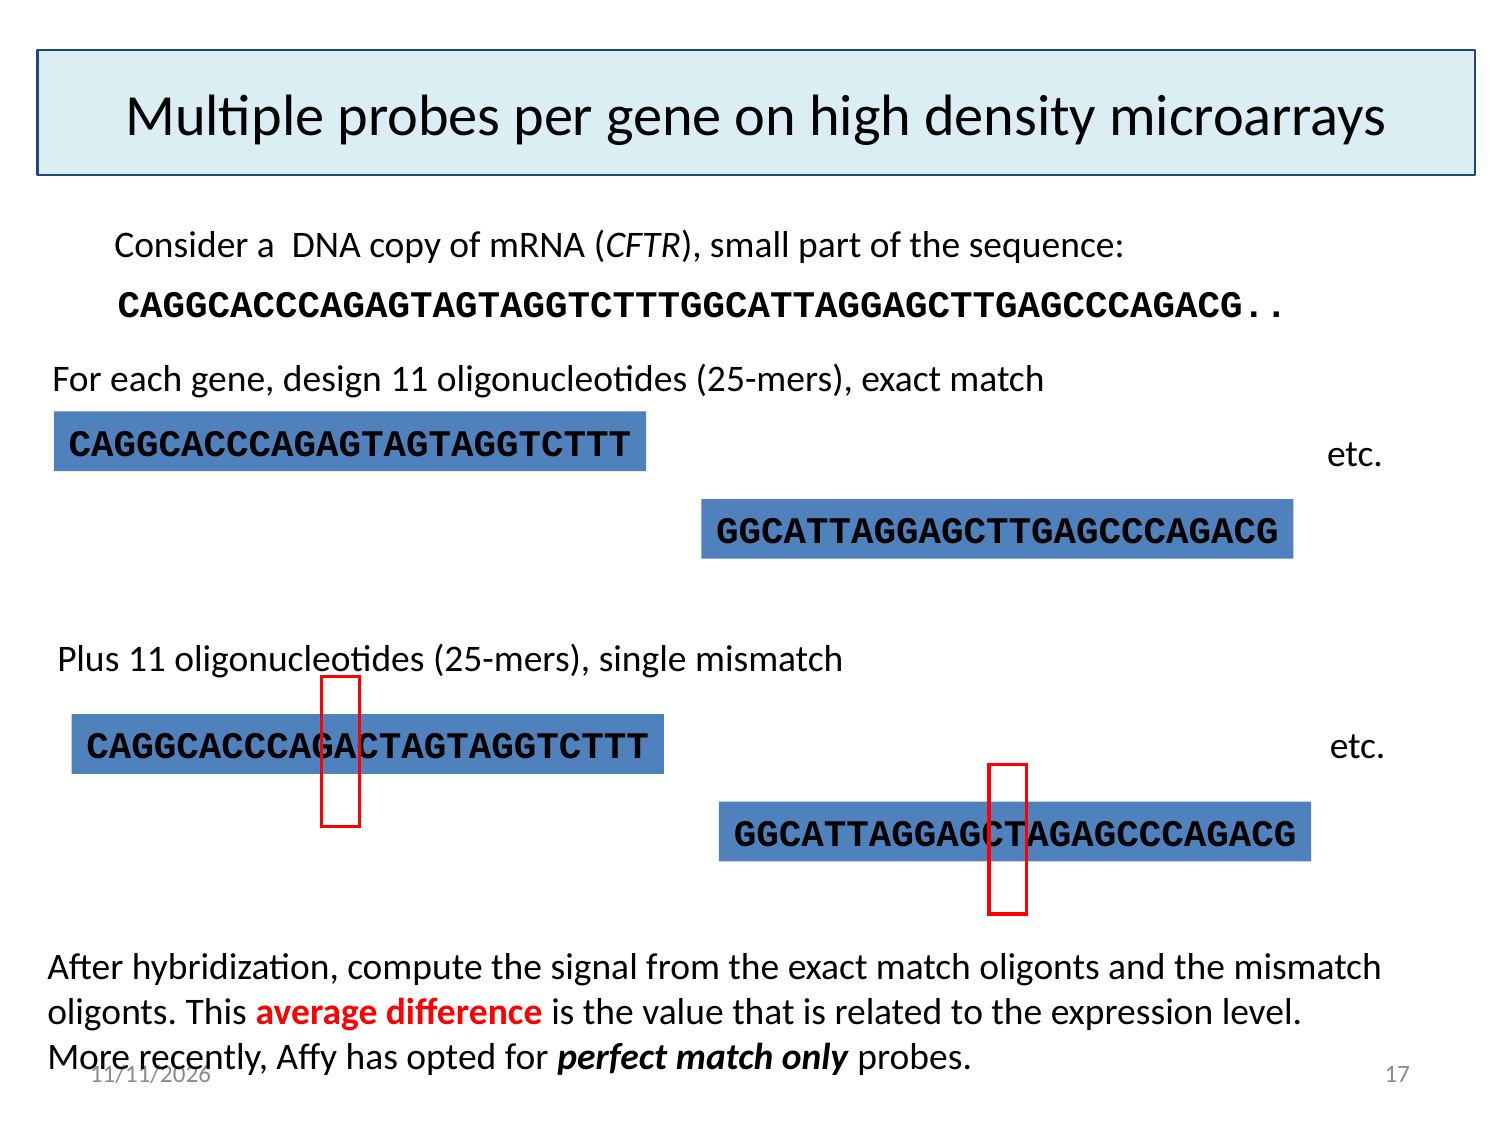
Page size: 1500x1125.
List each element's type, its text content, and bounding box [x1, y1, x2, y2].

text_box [34, 212, 1369, 338]
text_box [22, 346, 1401, 565]
slide_number 17 [1074, 1042, 1425, 1103]
title Multiple probes per gene on high density microarrays [36, 49, 1476, 176]
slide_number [75, 1042, 425, 1103]
text_box After hybridization, compute the signal from the exact match oligonts and the mismatch oligonts. This average difference is the value that is related to the expression level. More recently, Affy has opted for perfect match only probes. [32, 934, 1399, 1085]
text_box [37, 626, 1404, 915]
